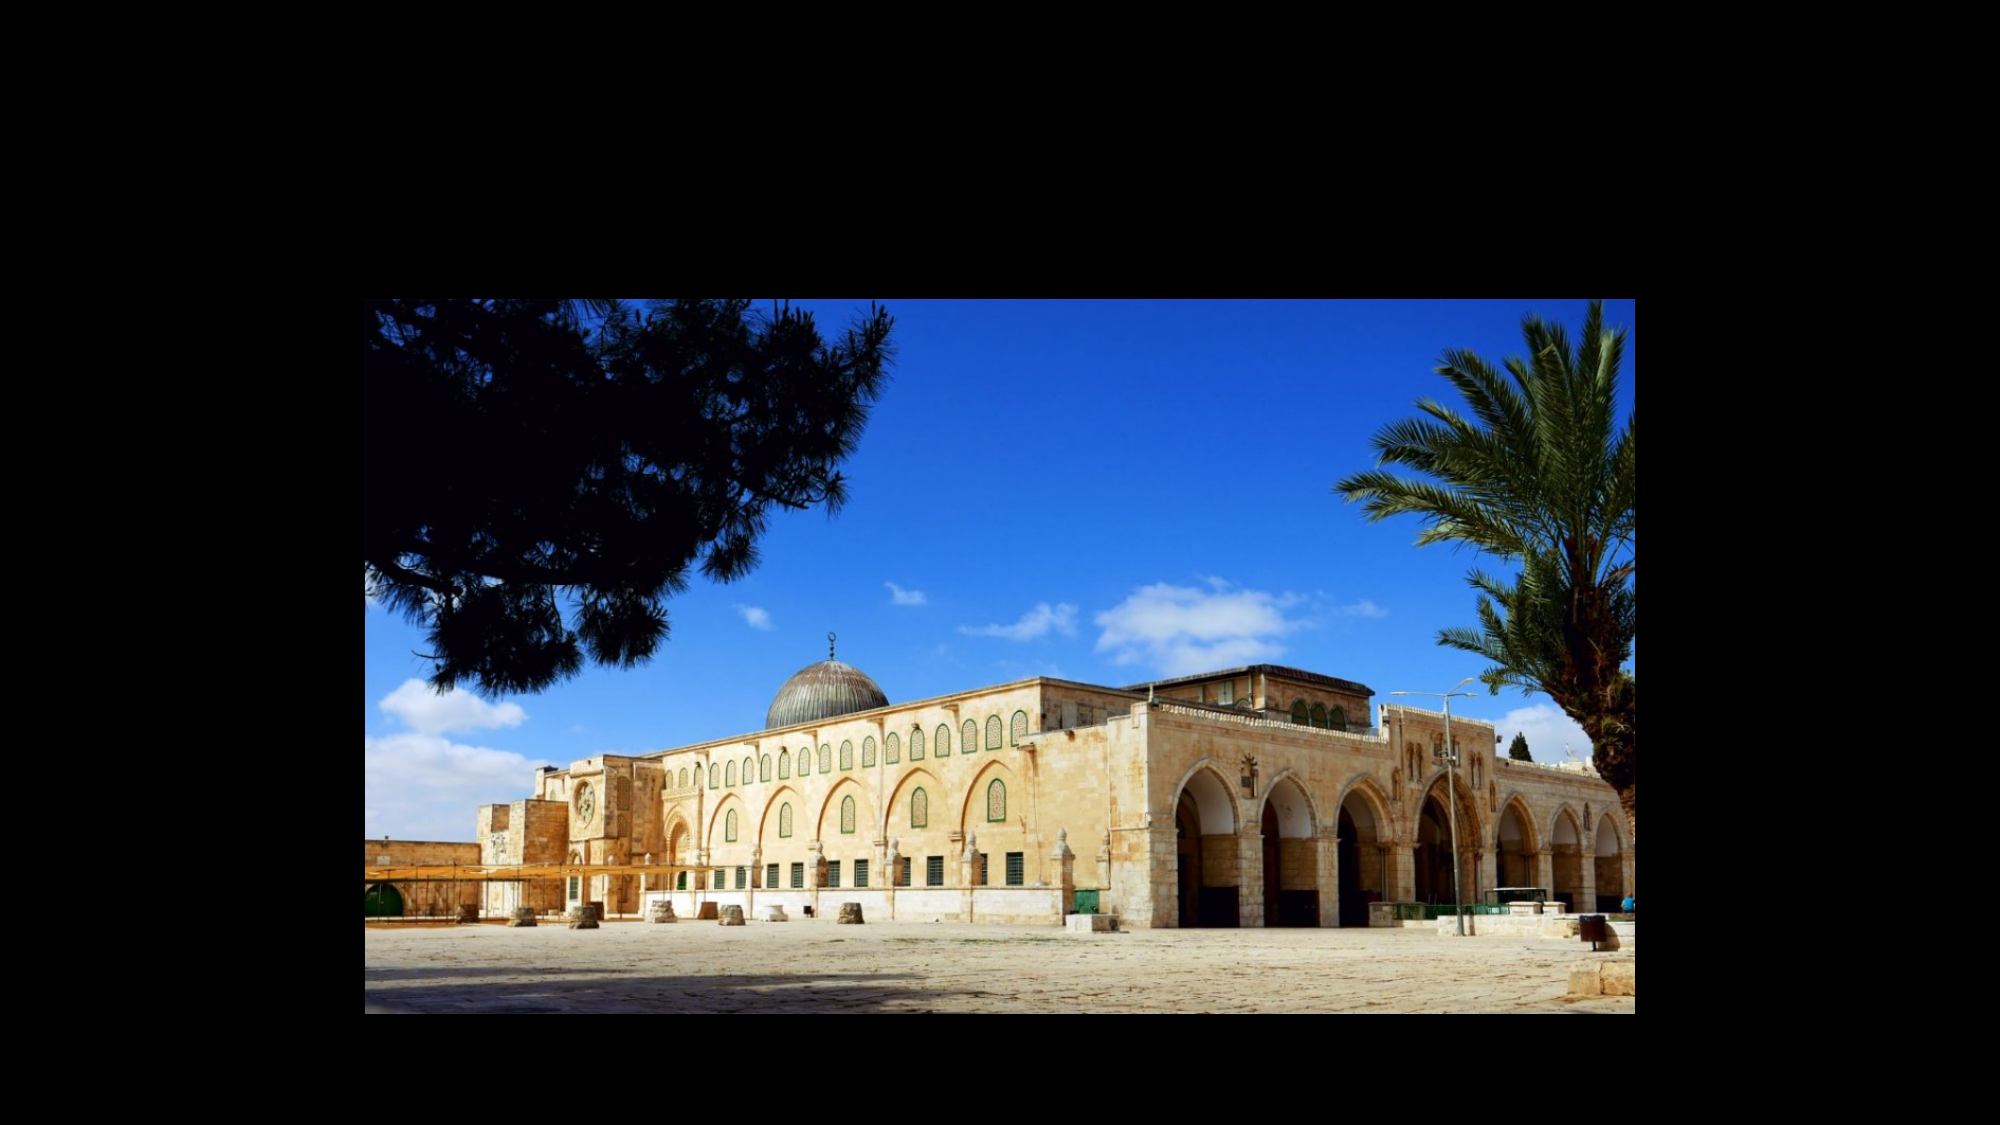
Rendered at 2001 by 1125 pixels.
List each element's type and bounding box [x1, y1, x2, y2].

list [365, 299, 1635, 1014]
